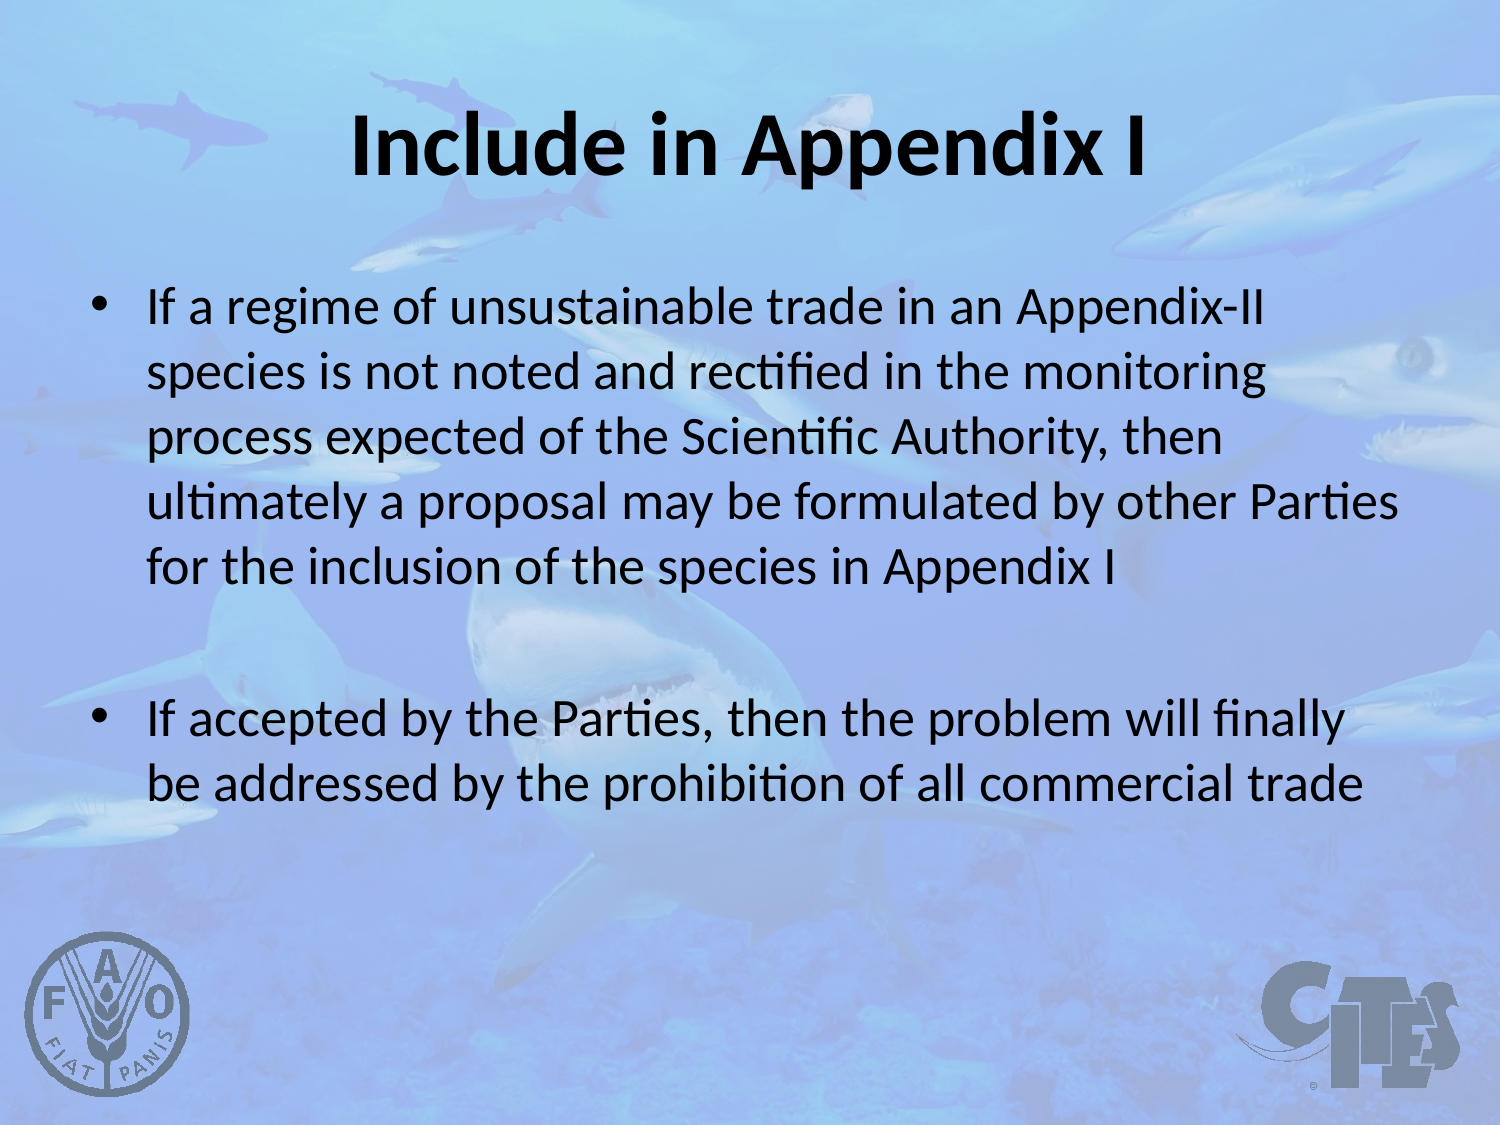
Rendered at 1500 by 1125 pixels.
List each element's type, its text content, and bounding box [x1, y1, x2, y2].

list If a regime of unsustainable trade in an Appendix-II species is not noted and rectified in the monitoring process expected of the Scientific Authority, then ultimately a proposal may be formulated by other Parties for the inclusion of the species in Appendix I If accepted by the Parties, then the problem will finally be addressed by the prohibition of all commercial trade [75, 262, 1425, 1005]
title Include in Appendix I [75, 45, 1425, 233]
